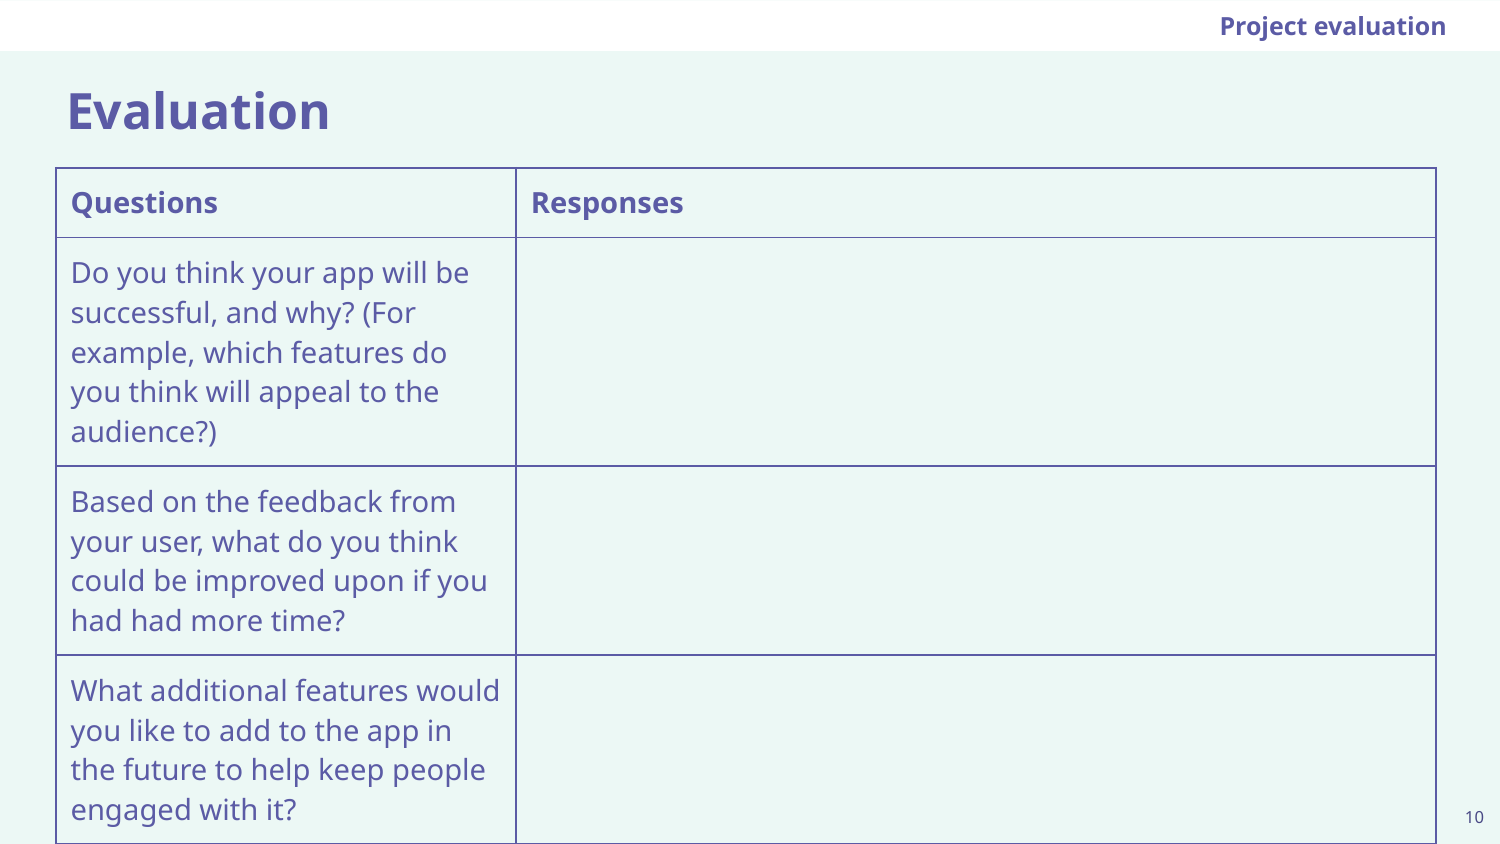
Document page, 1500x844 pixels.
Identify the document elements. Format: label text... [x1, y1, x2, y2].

table_cell Do you think your app will be successful, and why? (For example, which features do you think will appeal to the audience?) [57, 238, 515, 465]
table_cell [517, 238, 1435, 465]
table_header Questions [57, 169, 515, 237]
table_cell [517, 656, 1435, 843]
subtitle Project evaluation [862, 0, 1448, 52]
table_cell What additional features would you like to add to the app in the future to help keep people engaged with it? [57, 656, 515, 843]
title Evaluation [51, 52, 1449, 167]
table_header Responses [517, 169, 1435, 237]
slide_number 10 [1448, 792, 1500, 844]
table_cell [517, 467, 1435, 654]
table_cell Based on the feedback from your user, what do you think could be improved upon if you had had more time?​ [57, 467, 515, 654]
